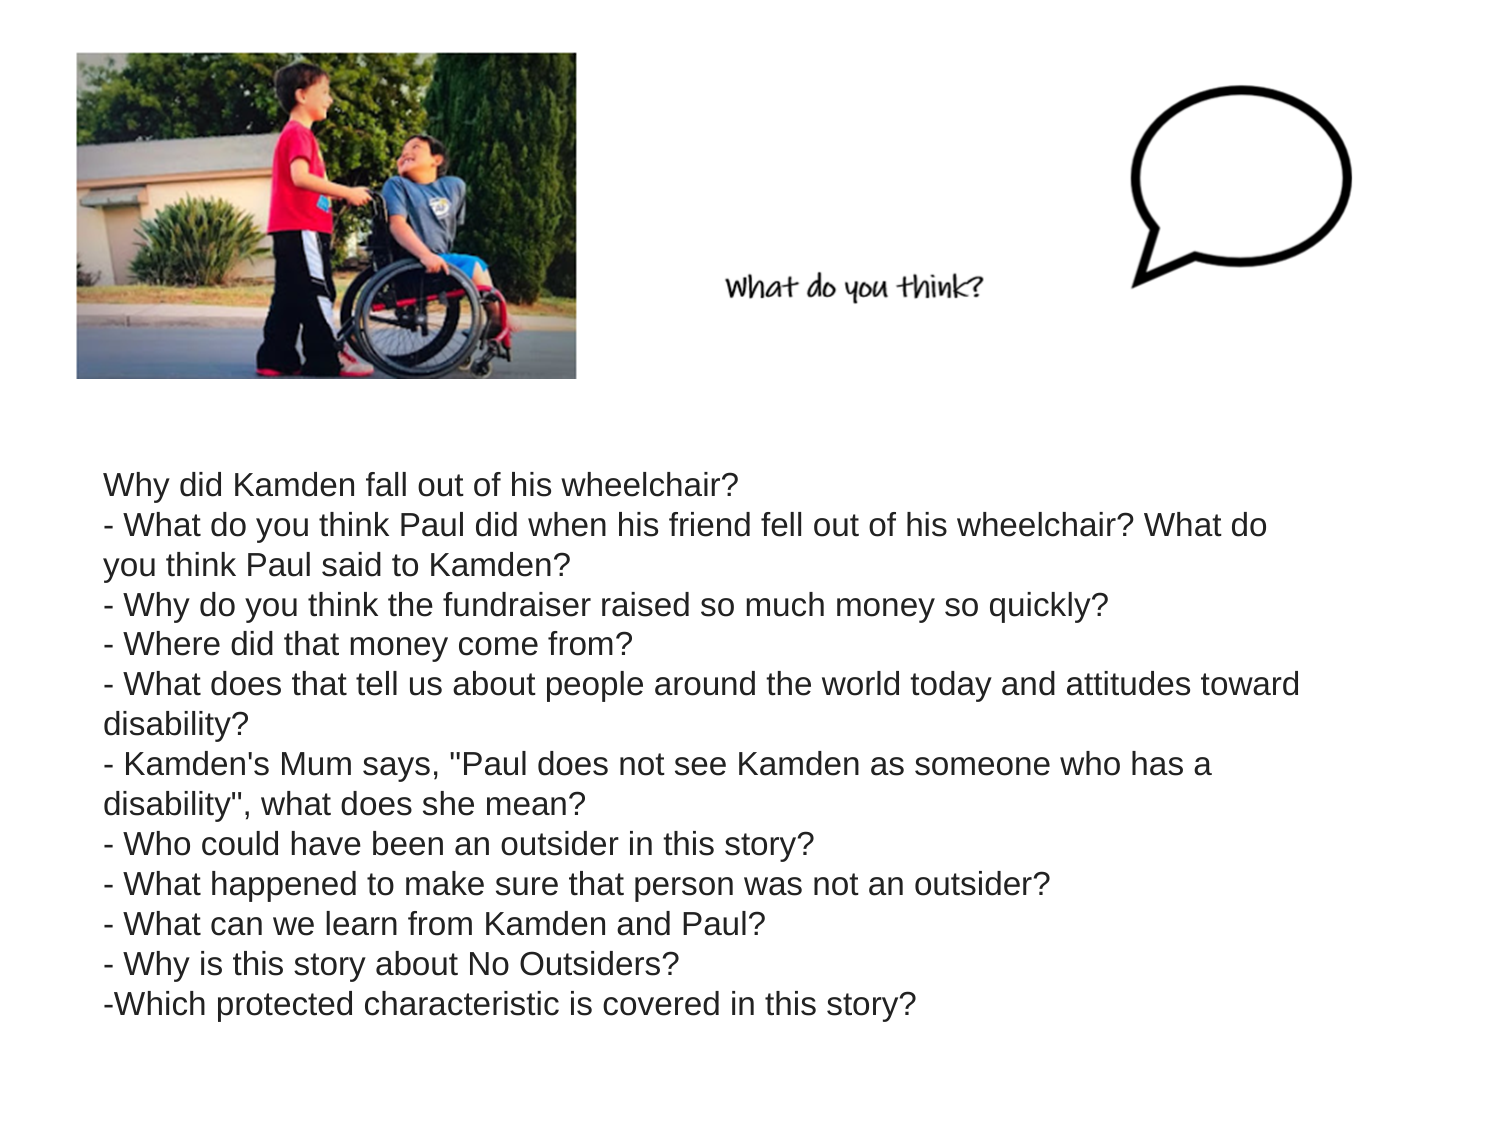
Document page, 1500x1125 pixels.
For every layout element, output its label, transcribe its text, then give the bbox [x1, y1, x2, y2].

text_box Why did Kamden fall out of his wheelchair? - What do you think Paul did when his friend fell out of his wheelchair? What do you think Paul said to Kamden? - Why do you think the fundraiser raised so much money so quickly? - Where did that money come from? - What does that tell us about people around the world today and attitudes toward disability? - Kamden's Mum says, "Paul does not see Kamden as someone who has a disability", what does she mean? - Who could have been an outsider in this story? - What happened to make sure that person was not an outsider? - What can we learn from Kamden and Paul? - Why is this story about No Outsiders? -Which protected characteristic is covered in this story? [88, 455, 1329, 1030]
picture [74, 44, 582, 380]
picture [666, 66, 1393, 325]
